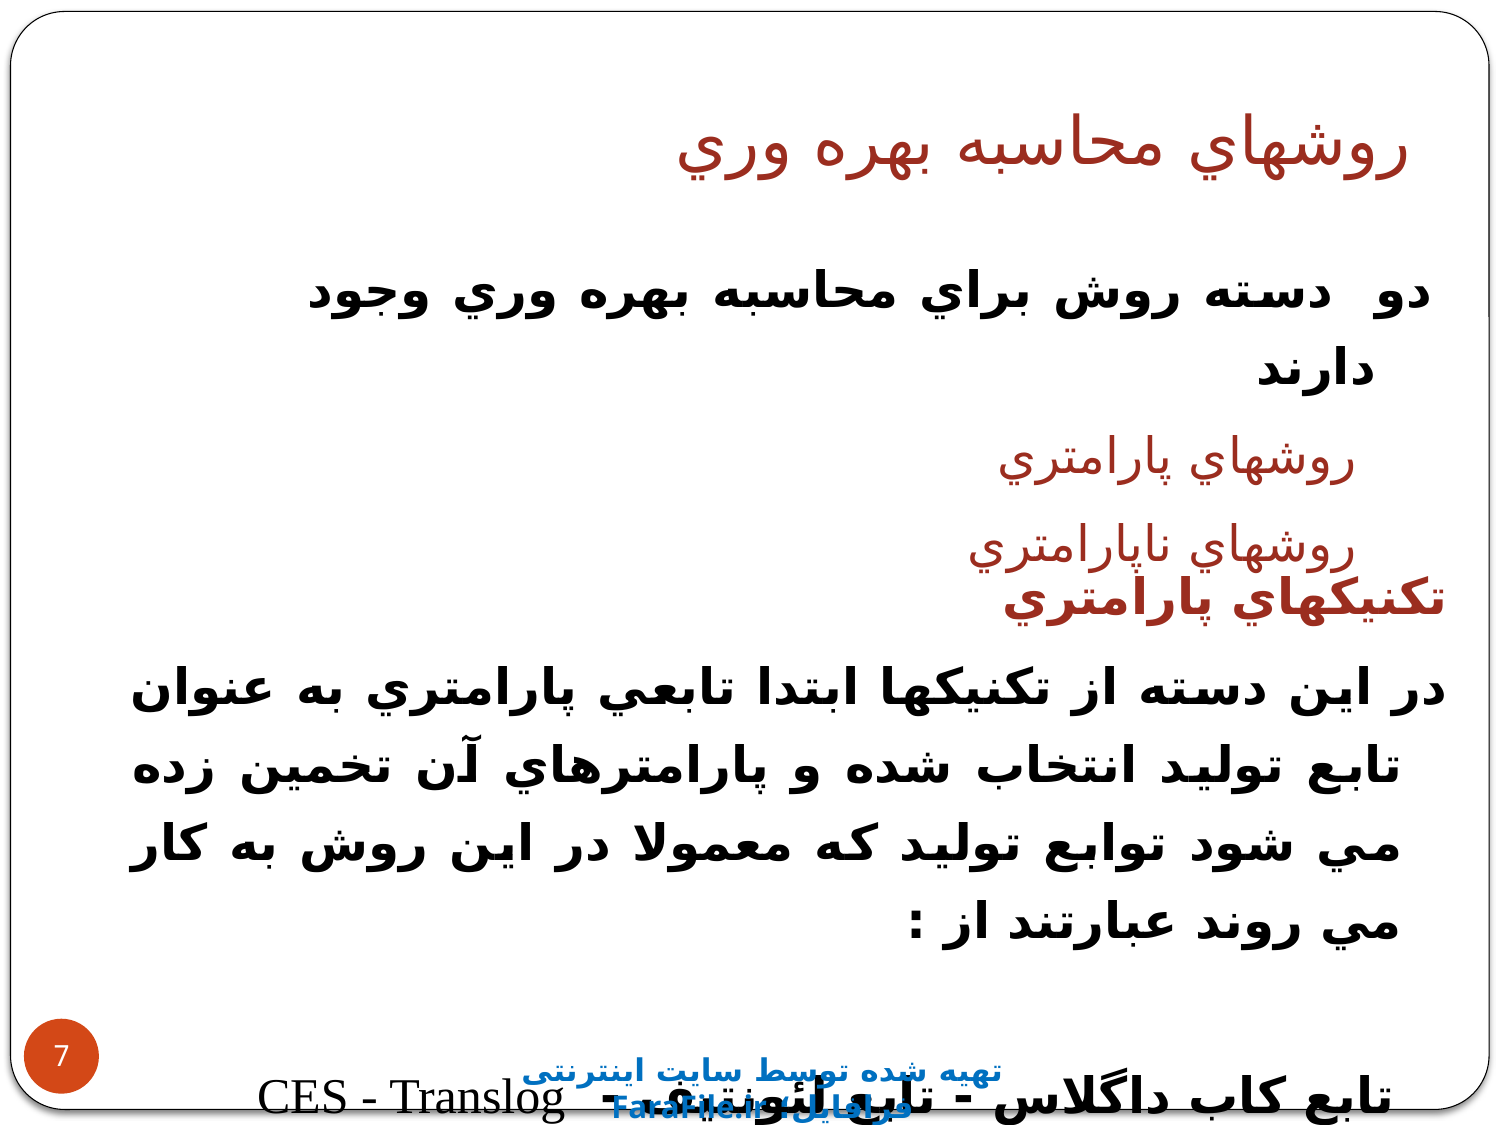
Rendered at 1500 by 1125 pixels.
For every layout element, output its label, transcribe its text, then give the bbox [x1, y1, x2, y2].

slide_number 7 [23, 1018, 99, 1094]
text_box دو دسته روش براي محاسبه بهره وري وجود دارند روشهاي پارامتري روشهاي ناپارامتري [289, 231, 1447, 539]
list تكنيكهاي پارامتري در اين دسته از تكنيكها ابتدا تابعي پارامتري به عنوان تابع توليد انتخاب شده و پارامترهاي آن تخمين زده مي شود توابع توليد كه معمولا در اين روش به كار مي روند عبارتند از : تابع كاب داگلاس - تابع لئونتيف - CES - Translog [112, 538, 1463, 1059]
footer تهیه شده توسط سایت اینترنتی فرافایل؛ FaraFile.ir [437, 1050, 1088, 1125]
title روشهاي محاسبه بهره وري [76, 90, 1427, 230]
